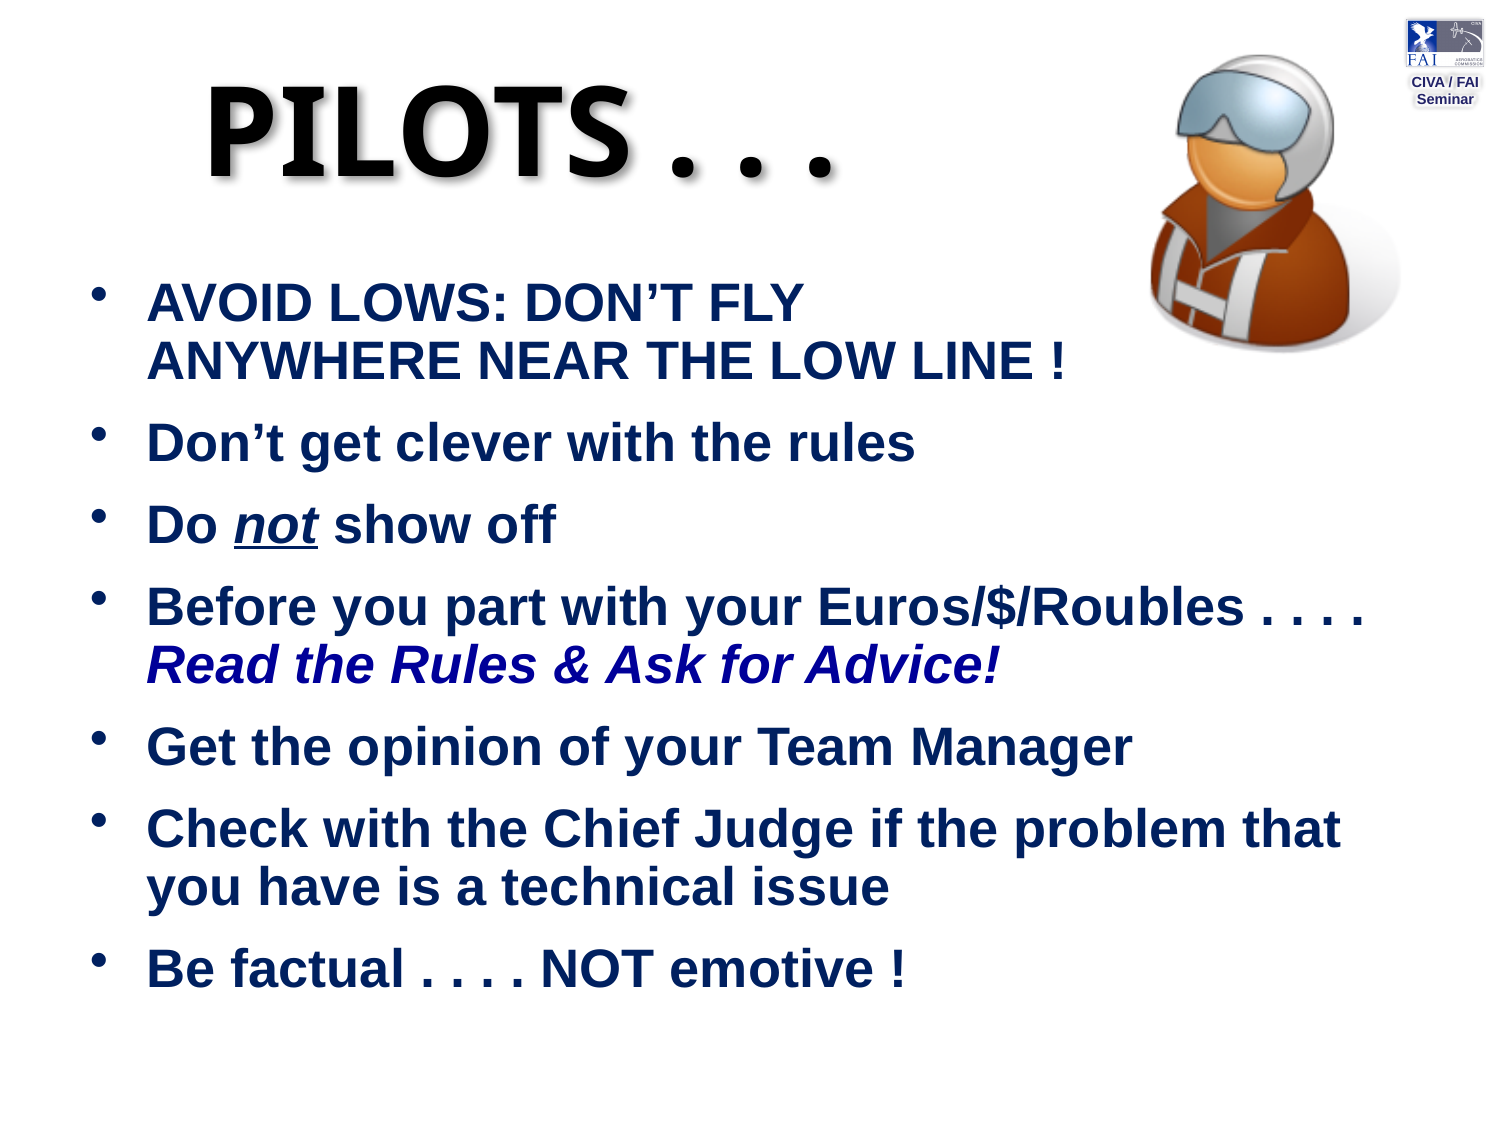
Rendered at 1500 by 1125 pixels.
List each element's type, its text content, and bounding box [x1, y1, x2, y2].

list AVOID LOWS: DON’T FLY ANYWHERE NEAR THE LOW LINE ! Don’t get clever with the rules Do not show off Before you part with your Euros/$/Roubles . . . . Read the Rules & Ask for Advice! Get the opinion of your Team Manager Check with the Chief Judge if the problem that you have is a technical issue Be factual . . . . NOT emotive ! [75, 267, 1425, 1035]
picture [1092, 19, 1484, 374]
title PILOTS . . . [123, 44, 916, 232]
